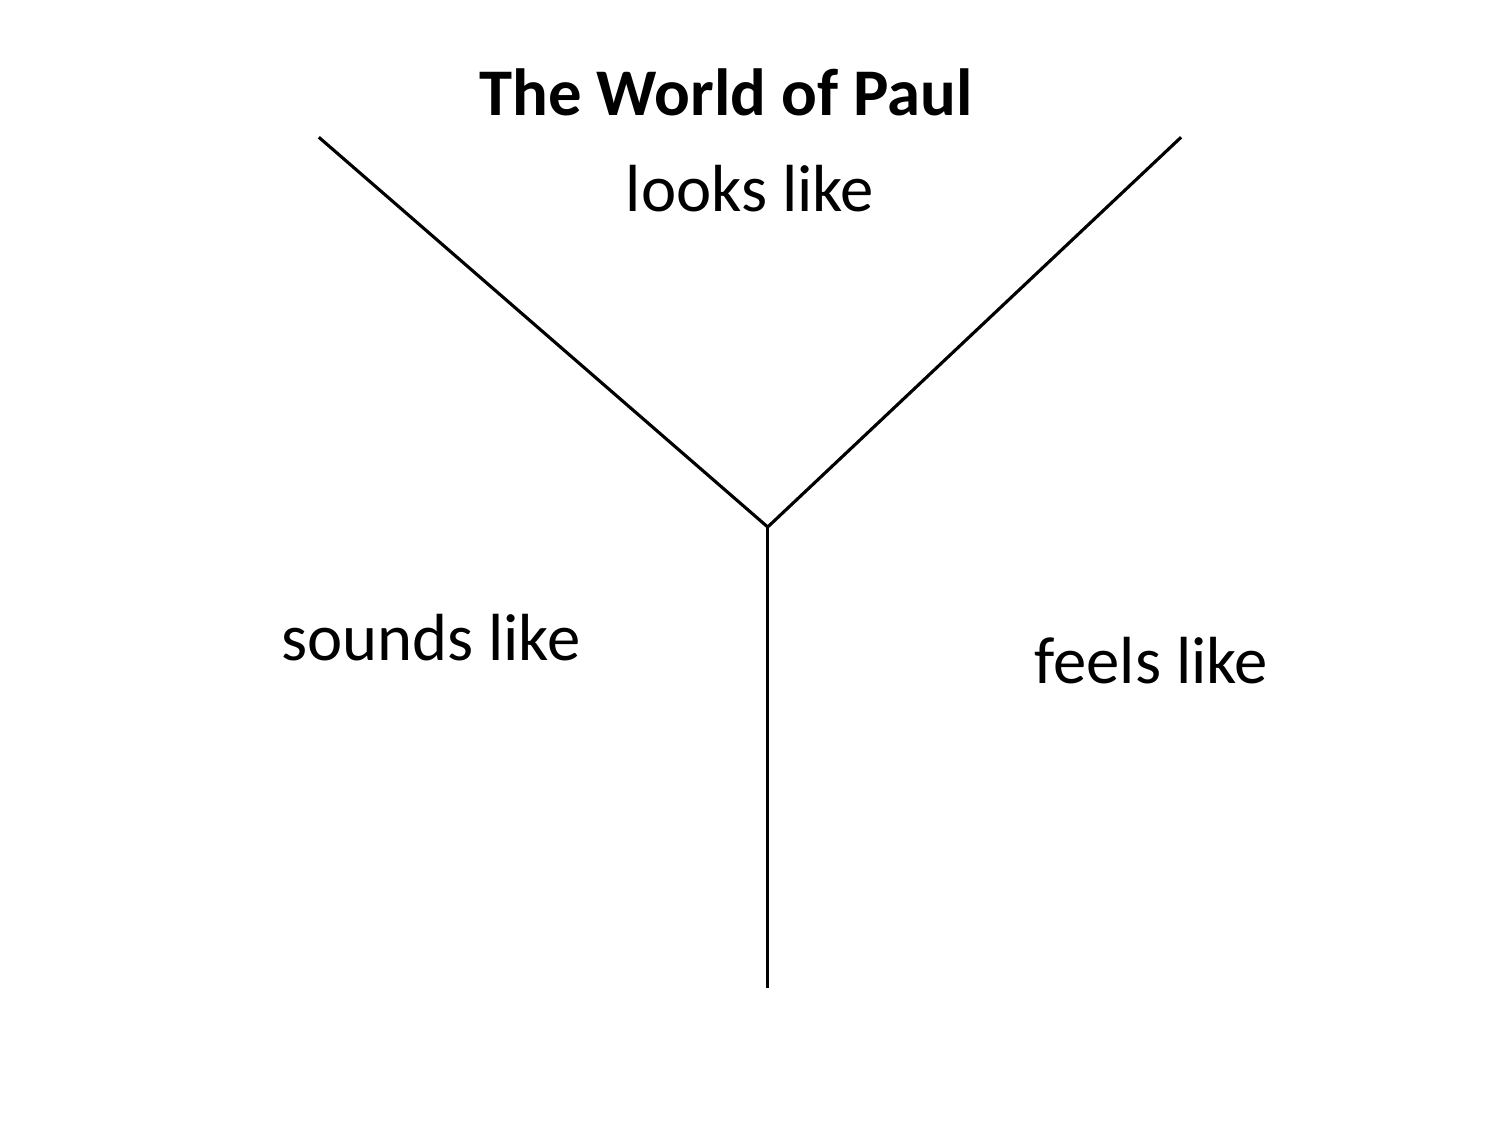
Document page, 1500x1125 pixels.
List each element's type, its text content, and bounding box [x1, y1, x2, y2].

text_box feels like [1182, 609, 1353, 705]
text_box sounds like [230, 586, 318, 681]
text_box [318, 137, 1182, 988]
text_box The World of Paul [100, 41, 1353, 137]
